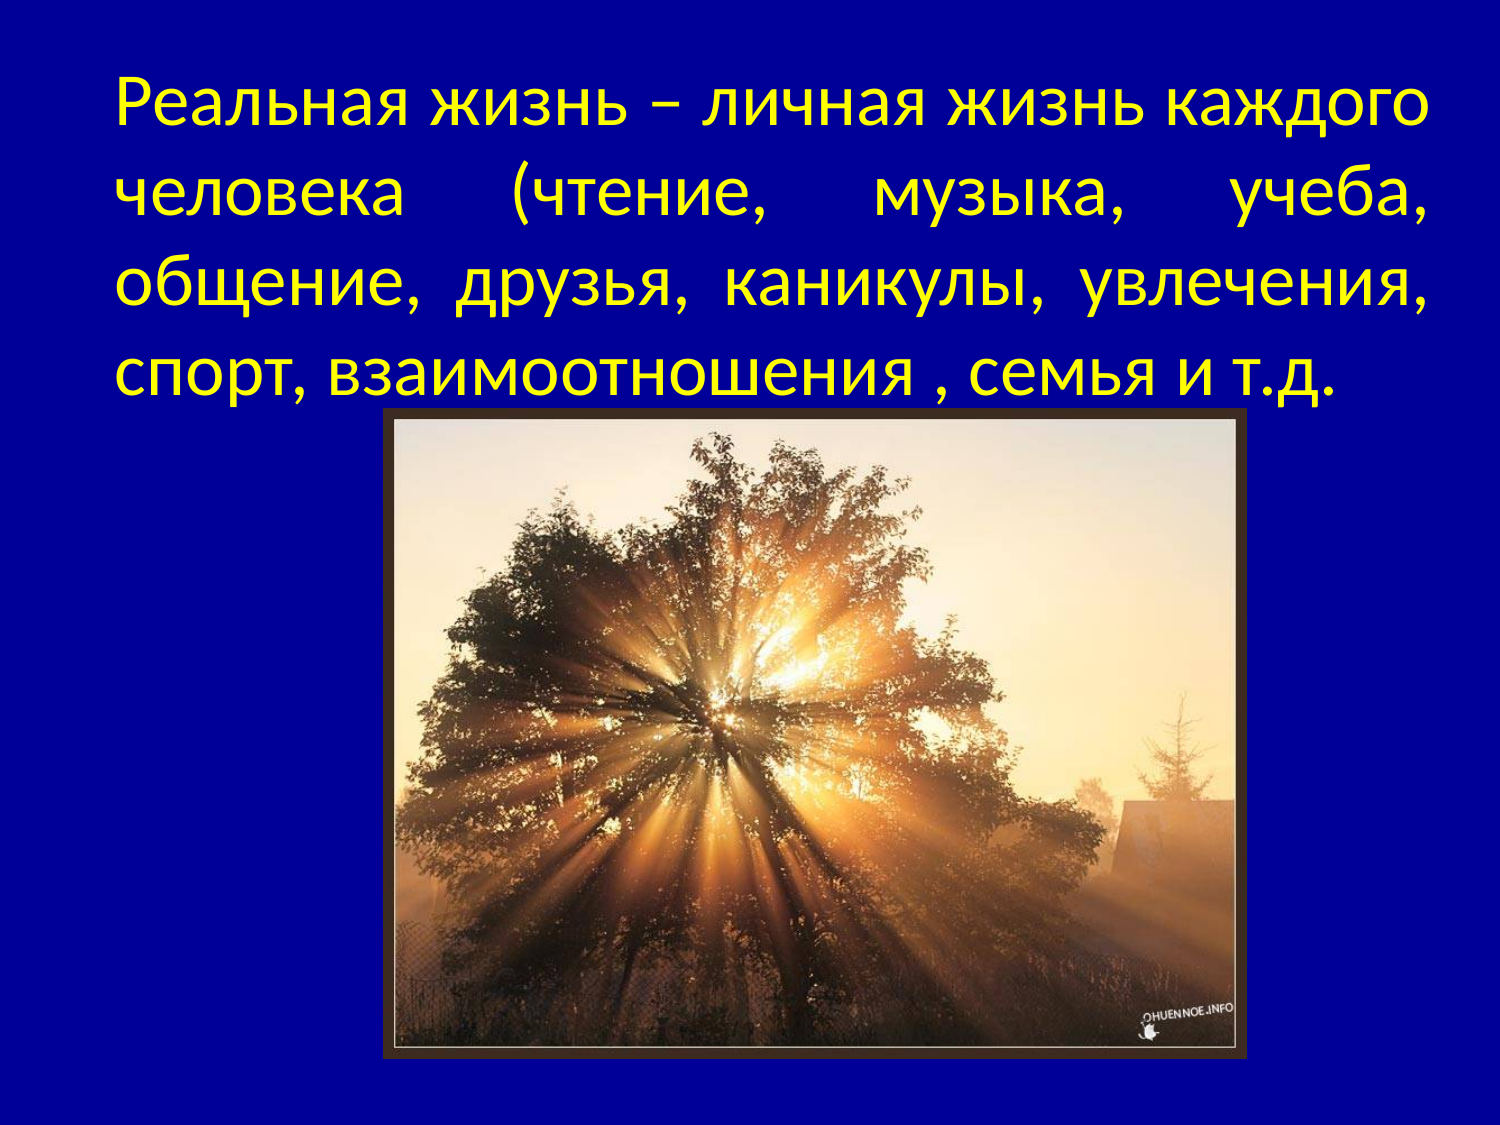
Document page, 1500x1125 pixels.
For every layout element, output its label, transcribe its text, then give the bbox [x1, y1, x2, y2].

picture [383, 408, 1247, 1059]
text_box Реальная жизнь – личная жизнь каждого человека (чтение, музыка, учеба, общение, друзья, каникулы, увлечения, спорт, взаимоотношения , семья и т.д. [100, 42, 1447, 418]
